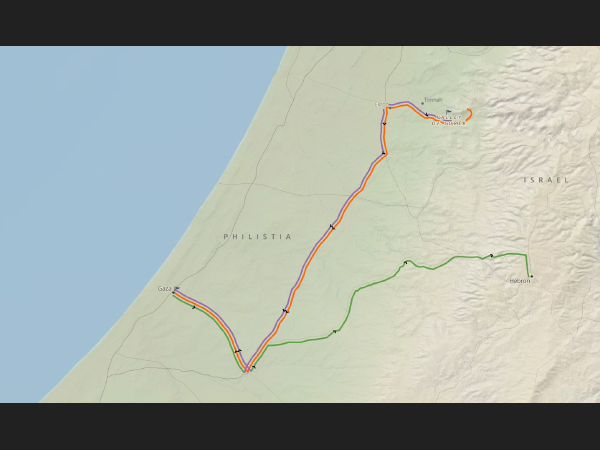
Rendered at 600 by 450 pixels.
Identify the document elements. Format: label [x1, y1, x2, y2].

picture [0, 46, 600, 404]
